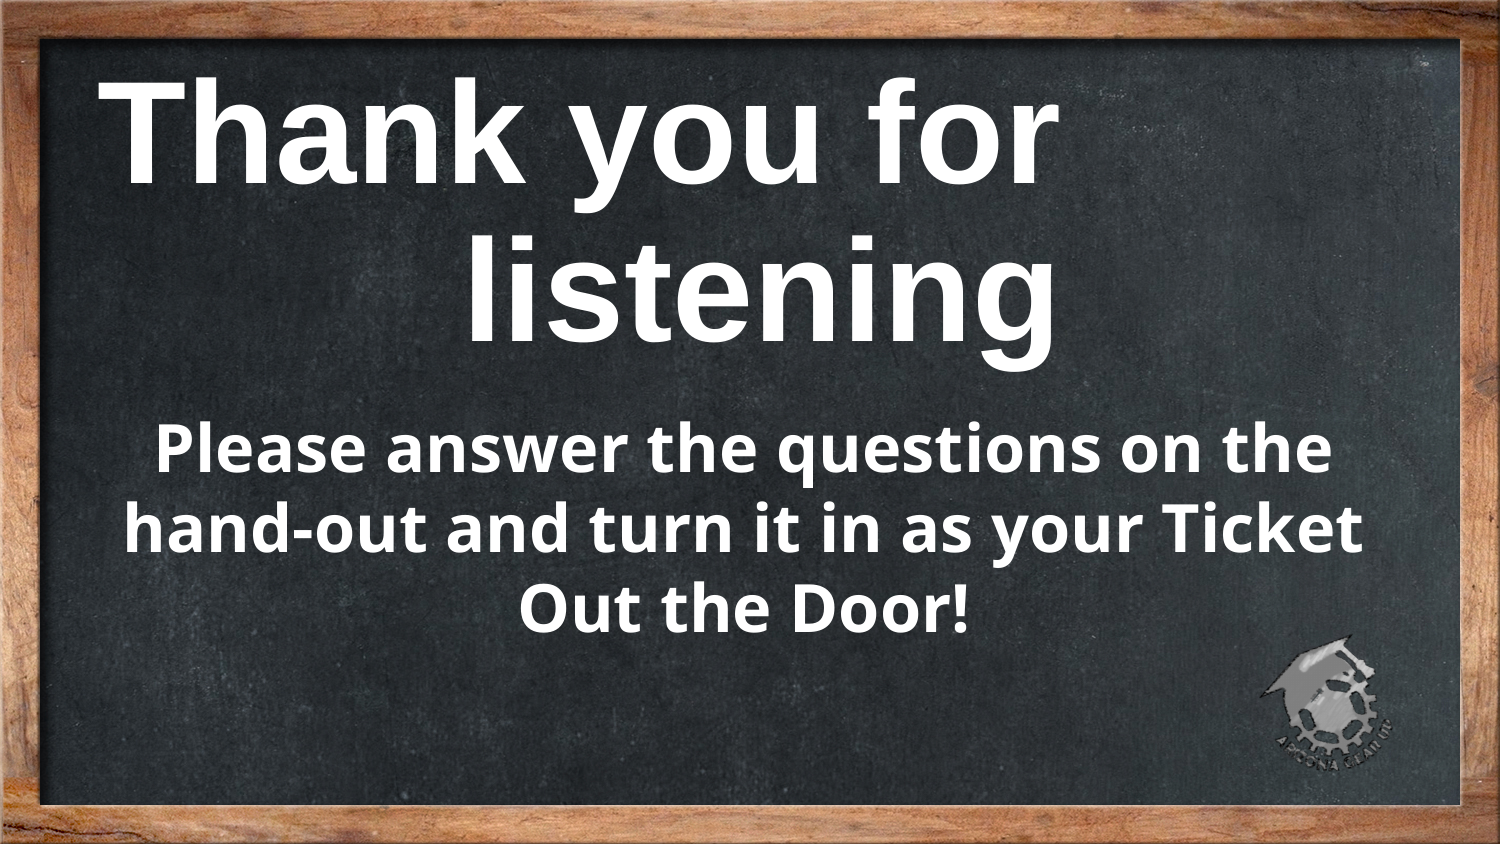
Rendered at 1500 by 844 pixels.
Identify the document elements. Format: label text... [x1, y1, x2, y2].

text_box Please answer the questions on the hand-out and turn it in as your Ticket Out the Door! [53, 398, 1436, 653]
picture [0, 0, 1500, 844]
title Thank you for listening [53, 55, 1471, 375]
